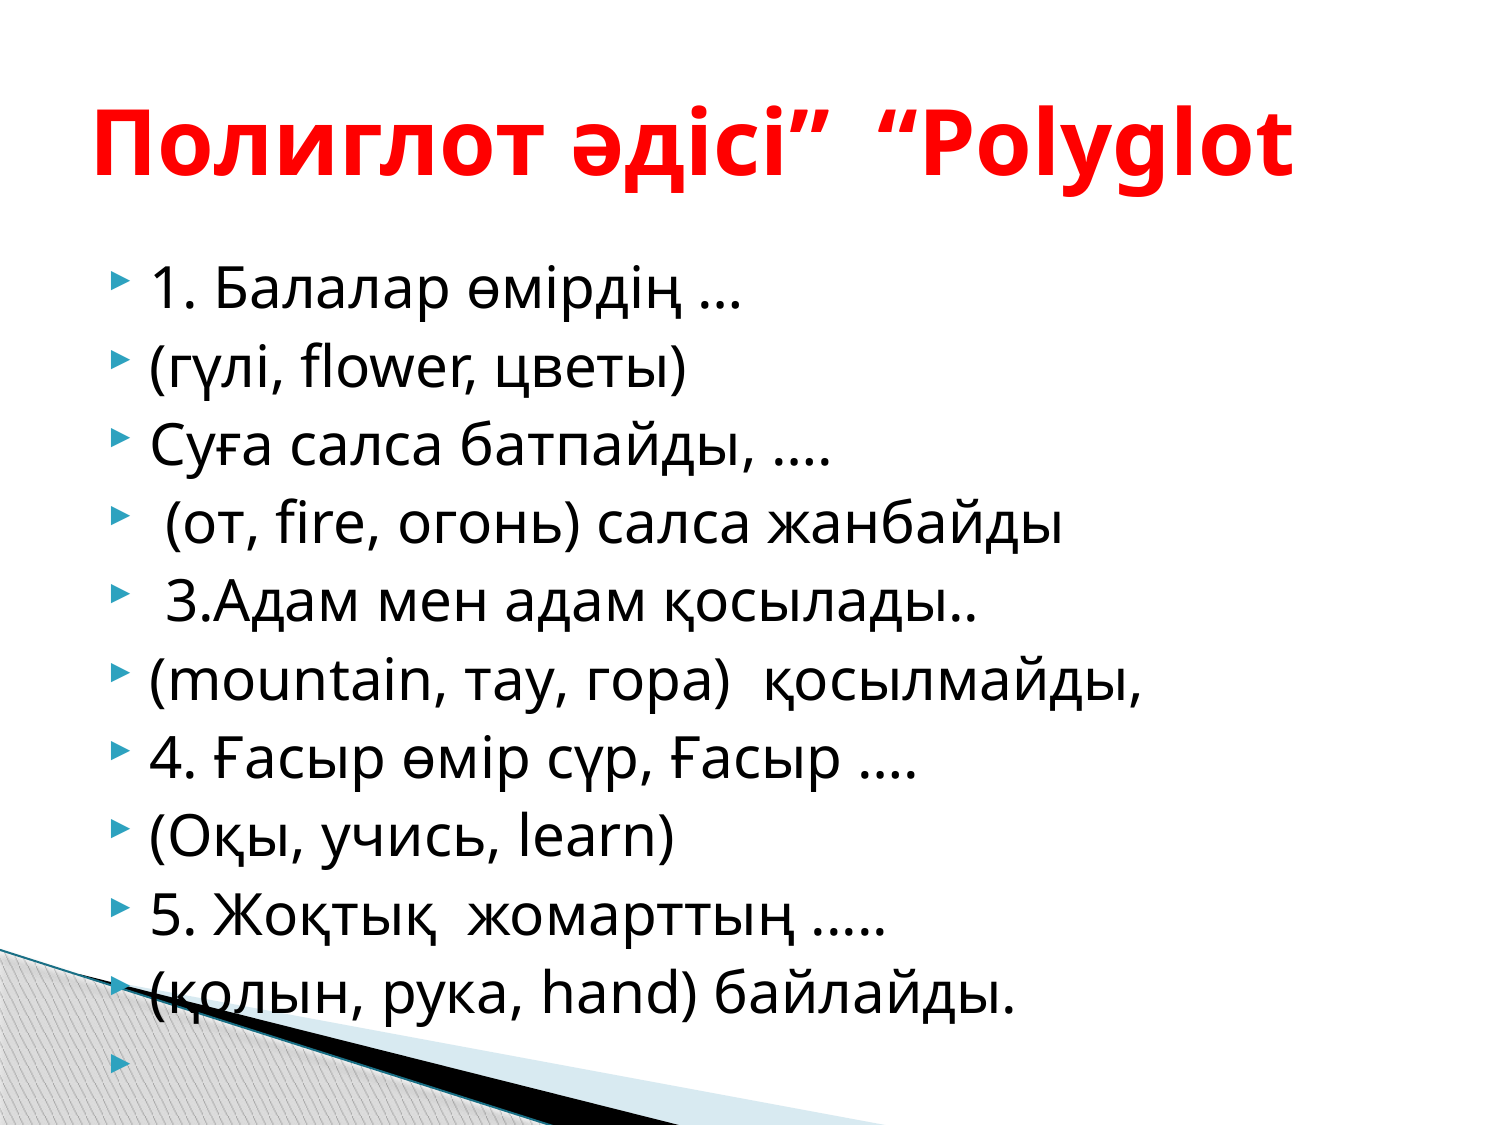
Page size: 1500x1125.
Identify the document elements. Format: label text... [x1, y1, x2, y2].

title Полиглот әдісі” “Polyglot [75, 45, 1425, 233]
list 1. Балалар өмірдің … (гүлі, flower, цветы) Суға салса батпайды, …. (от, fire, огонь) салса жанбайды 3.Адам мен адам қосылады.. (mountain, тау, гора) қосылмайды, 4. Ғасыр өмір сүр, Ғасыр …. (Оқы, учись, learn) 5. Жоқтық жомарттың ..... (қолын, рука, hand) байлайды. [75, 243, 1425, 1111]
